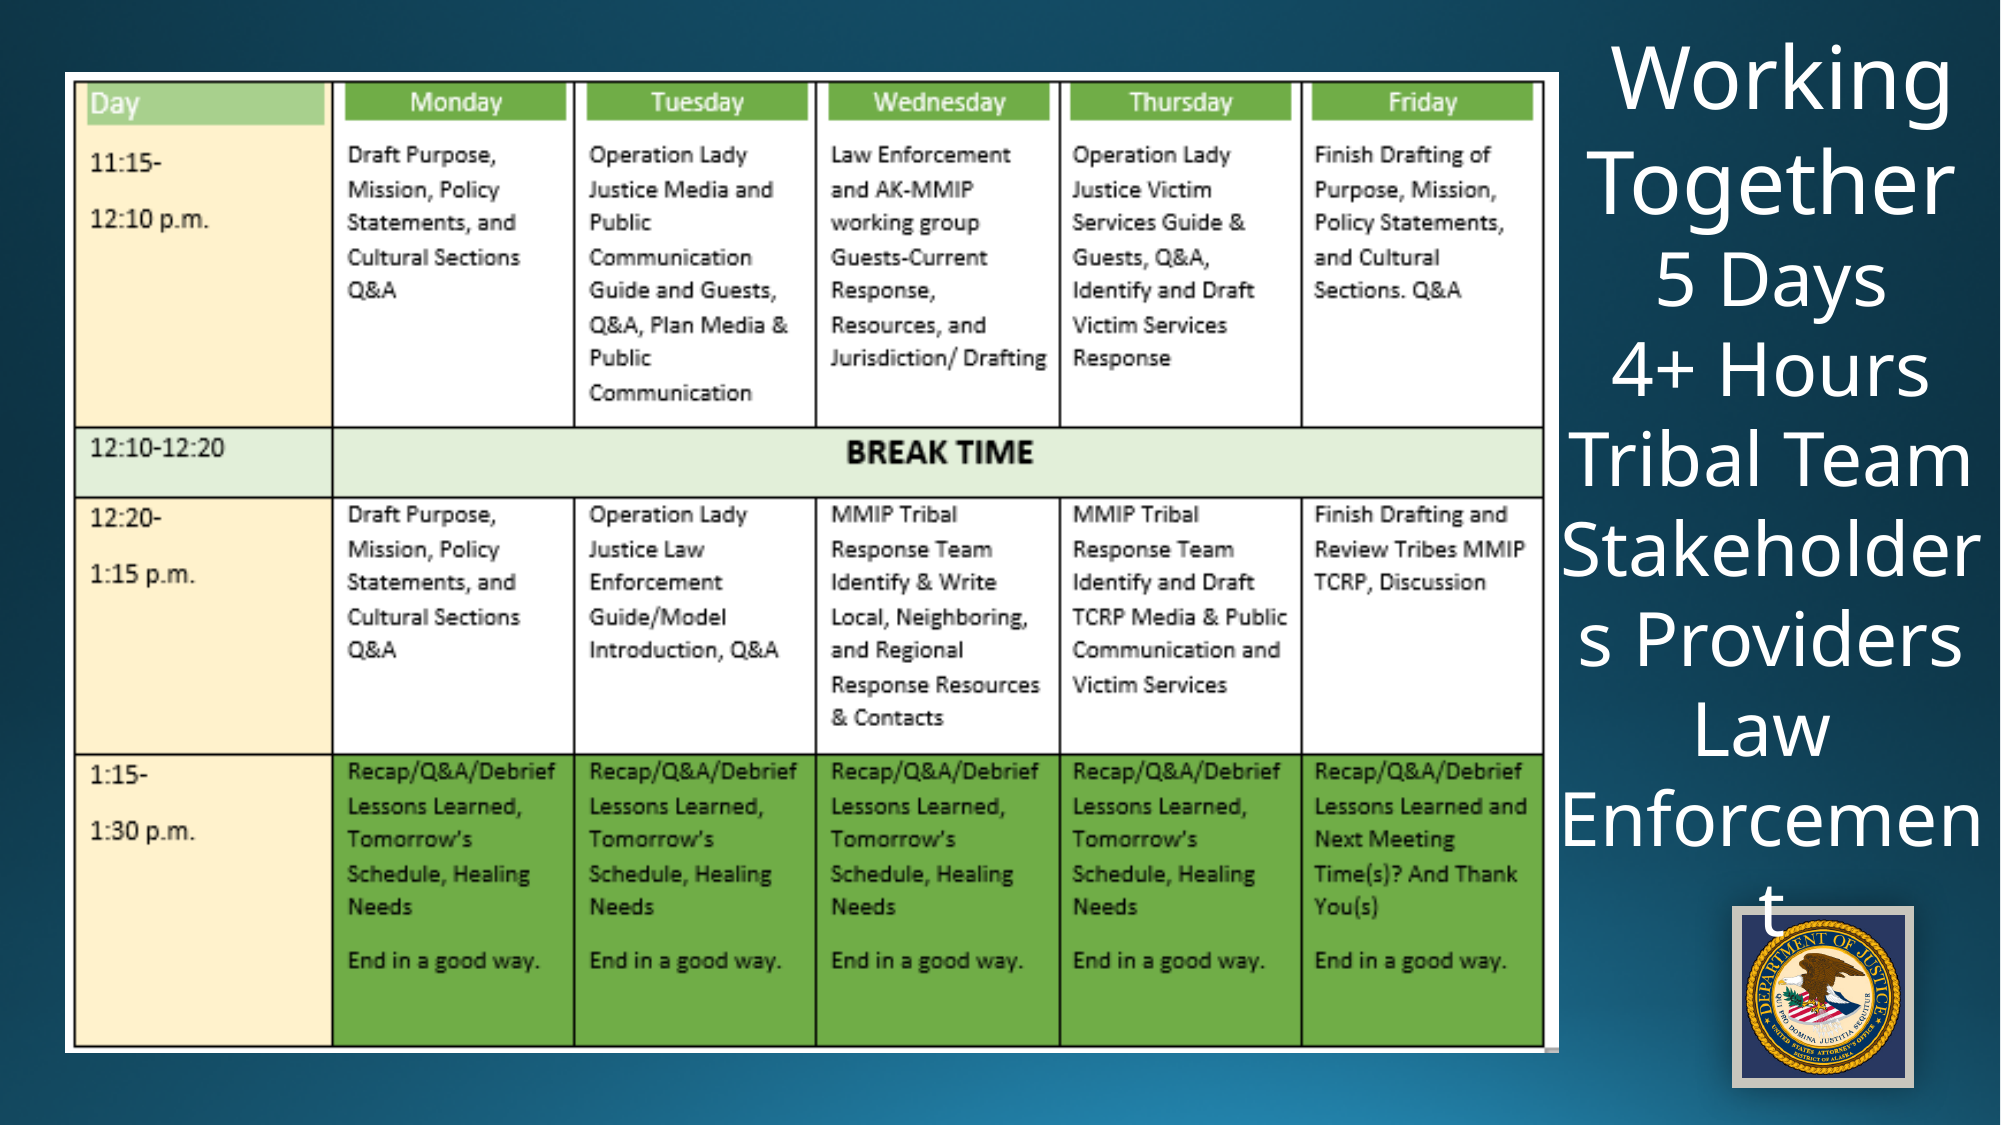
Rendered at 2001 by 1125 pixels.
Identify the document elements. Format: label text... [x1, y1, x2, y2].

picture [0, 0, 2001, 1125]
text_box Working Together 5 Days 4+ Hours Tribal Team Stakeholders Providers Law Enforcement [1543, 14, 2000, 1065]
